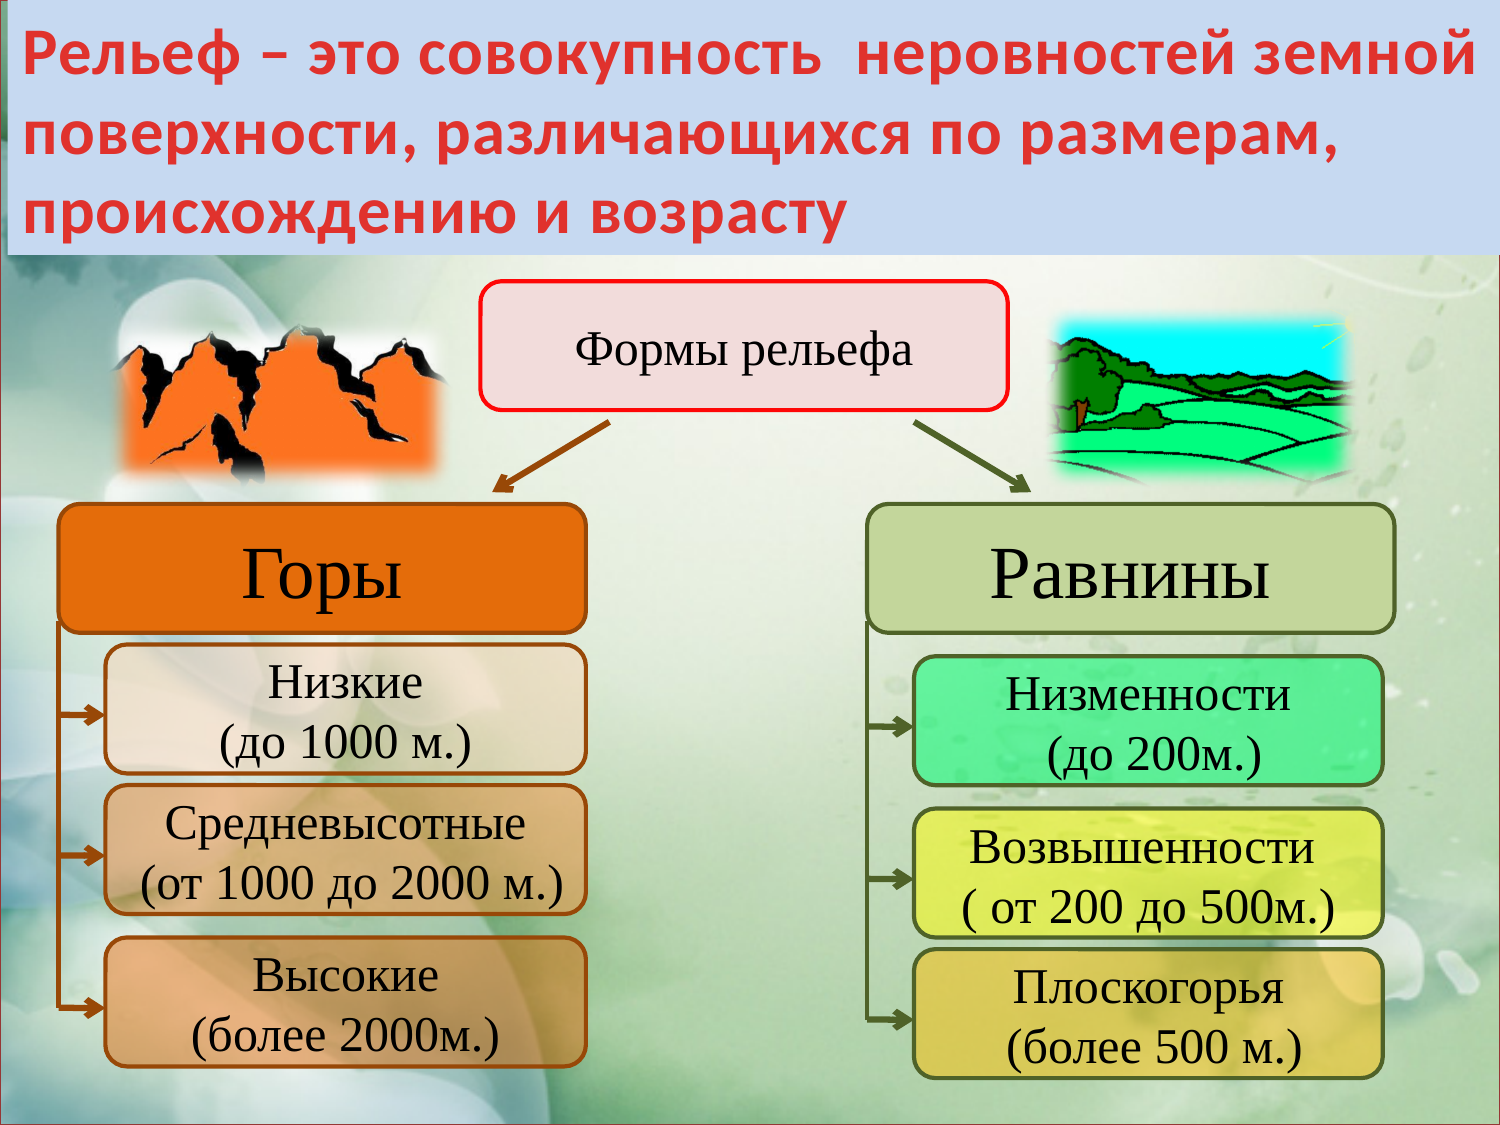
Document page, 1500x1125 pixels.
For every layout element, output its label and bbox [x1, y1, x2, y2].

text_box [913, 421, 1032, 493]
picture [0, 0, 1500, 1125]
text_box [491, 421, 610, 493]
